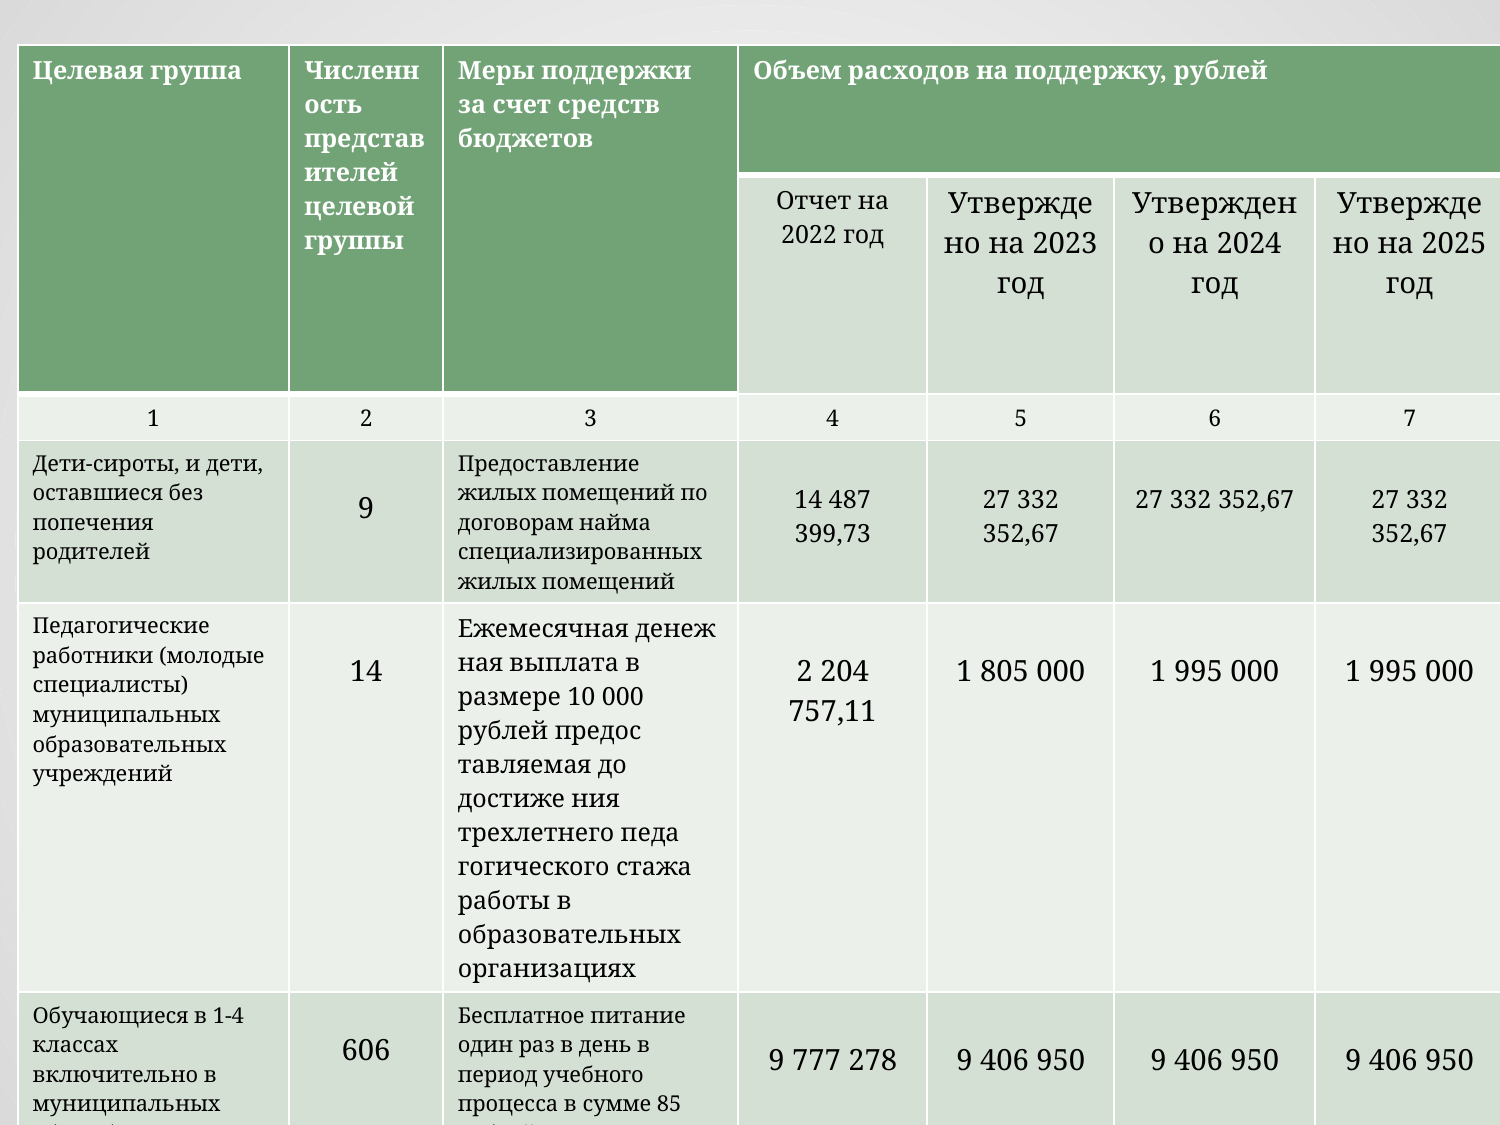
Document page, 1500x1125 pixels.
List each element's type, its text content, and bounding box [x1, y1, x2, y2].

table_cell 9 [290, 441, 442, 602]
table_cell 14 [290, 604, 442, 991]
table_cell Дети-сироты, и дети, оставшиеся без попечения родителей [19, 441, 288, 602]
table_cell 1 995 000 [1115, 604, 1314, 991]
table_cell 14 487 399,73 [739, 441, 926, 602]
table_cell Утверждено на 2023 год [928, 178, 1113, 393]
table_header Объем расходов на поддержку, рублей [739, 46, 1500, 172]
table_cell 1 [19, 397, 288, 440]
table_cell 9 777 278 [739, 993, 926, 1125]
table_cell Отчет на 2022 год [739, 178, 926, 393]
table_cell 1 995 000 [1316, 604, 1500, 991]
table_cell 2 [290, 397, 442, 440]
table_cell 9 406 950 [1316, 993, 1500, 1125]
table_header Целевая группа [19, 46, 288, 391]
table_header Численность представителей целевой группы [290, 46, 442, 391]
table_cell 27 332 352,67 [928, 441, 1113, 602]
table_cell Обучающиеся в 1-4 классах включительно в муниципальных общеобразовательных организациях [19, 993, 288, 1125]
table_cell 27 332 352,67 [1316, 441, 1500, 602]
table_cell Утверждено на 2025 год [1316, 178, 1500, 393]
table_cell 3 [444, 397, 737, 440]
table_cell Предоставление жилых помещений по договорам найма специализированных жилых помещений [444, 441, 737, 602]
table_cell 1 805 000 [928, 604, 1113, 991]
table_cell Утверждено на 2024 год [1115, 178, 1314, 393]
table_cell 5 [928, 395, 1113, 440]
table_cell 7 [1316, 395, 1500, 440]
table_cell 9 406 950 [1115, 993, 1314, 1125]
table_cell Педагогические работники (молодые специалисты) муниципальных образовательных учреждений [19, 604, 288, 991]
table_cell Ежемесячная денеж ная выплата в размере 10 000 рублей предос тавляемая до достиже ния трехлетнего педа гогического стажа работы в образовательных организациях [444, 604, 737, 991]
table_cell 606 [290, 993, 442, 1125]
table_cell 4 [739, 395, 926, 440]
table_cell 6 [1115, 395, 1314, 440]
table_cell 9 406 950 [928, 993, 1113, 1125]
table_cell 2 204 757,11 [739, 604, 926, 991]
table_header Меры поддержки за счет средств бюджетов [444, 46, 737, 391]
table_cell 27 332 352,67 [1115, 441, 1314, 602]
table_cell Бесплатное питание один раз в день в период учебного процесса в сумме 85 рублей [444, 993, 737, 1125]
